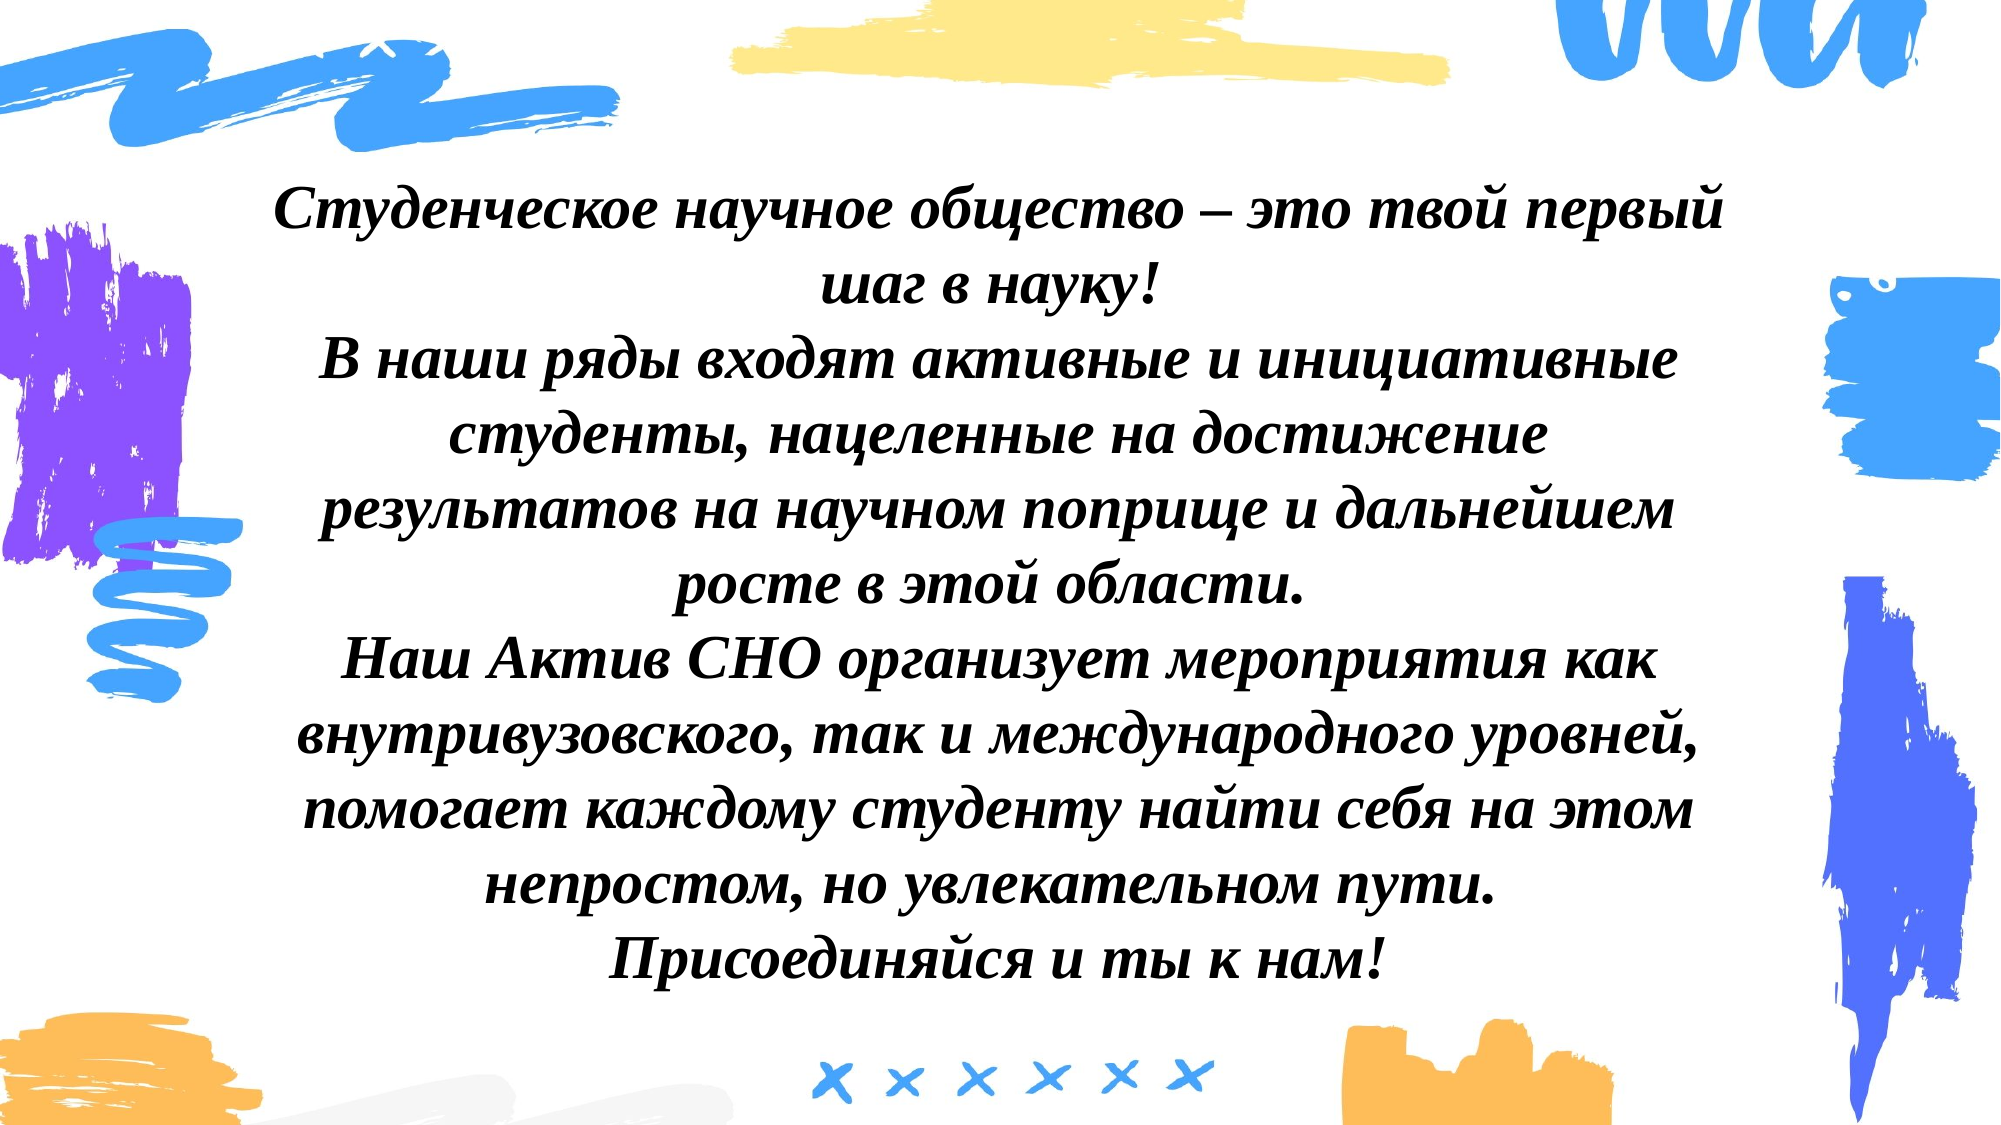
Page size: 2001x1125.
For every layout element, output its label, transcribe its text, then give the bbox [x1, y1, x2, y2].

text_box Студенческое научное общество – это твой первый шаг в науку! В наши ряды входят активные и инициативные студенты, нацеленные на достижение результатов на научном поприще и дальнейшем росте в этой области. Наш Актив СНО организует мероприятия как внутривузовского, так и международного уровней, помогает каждому студенту найти себя на этом непростом, но увлекательном пути. Присоединяйся и ты к нам! [254, 159, 1746, 999]
picture [0, 0, 2001, 1125]
